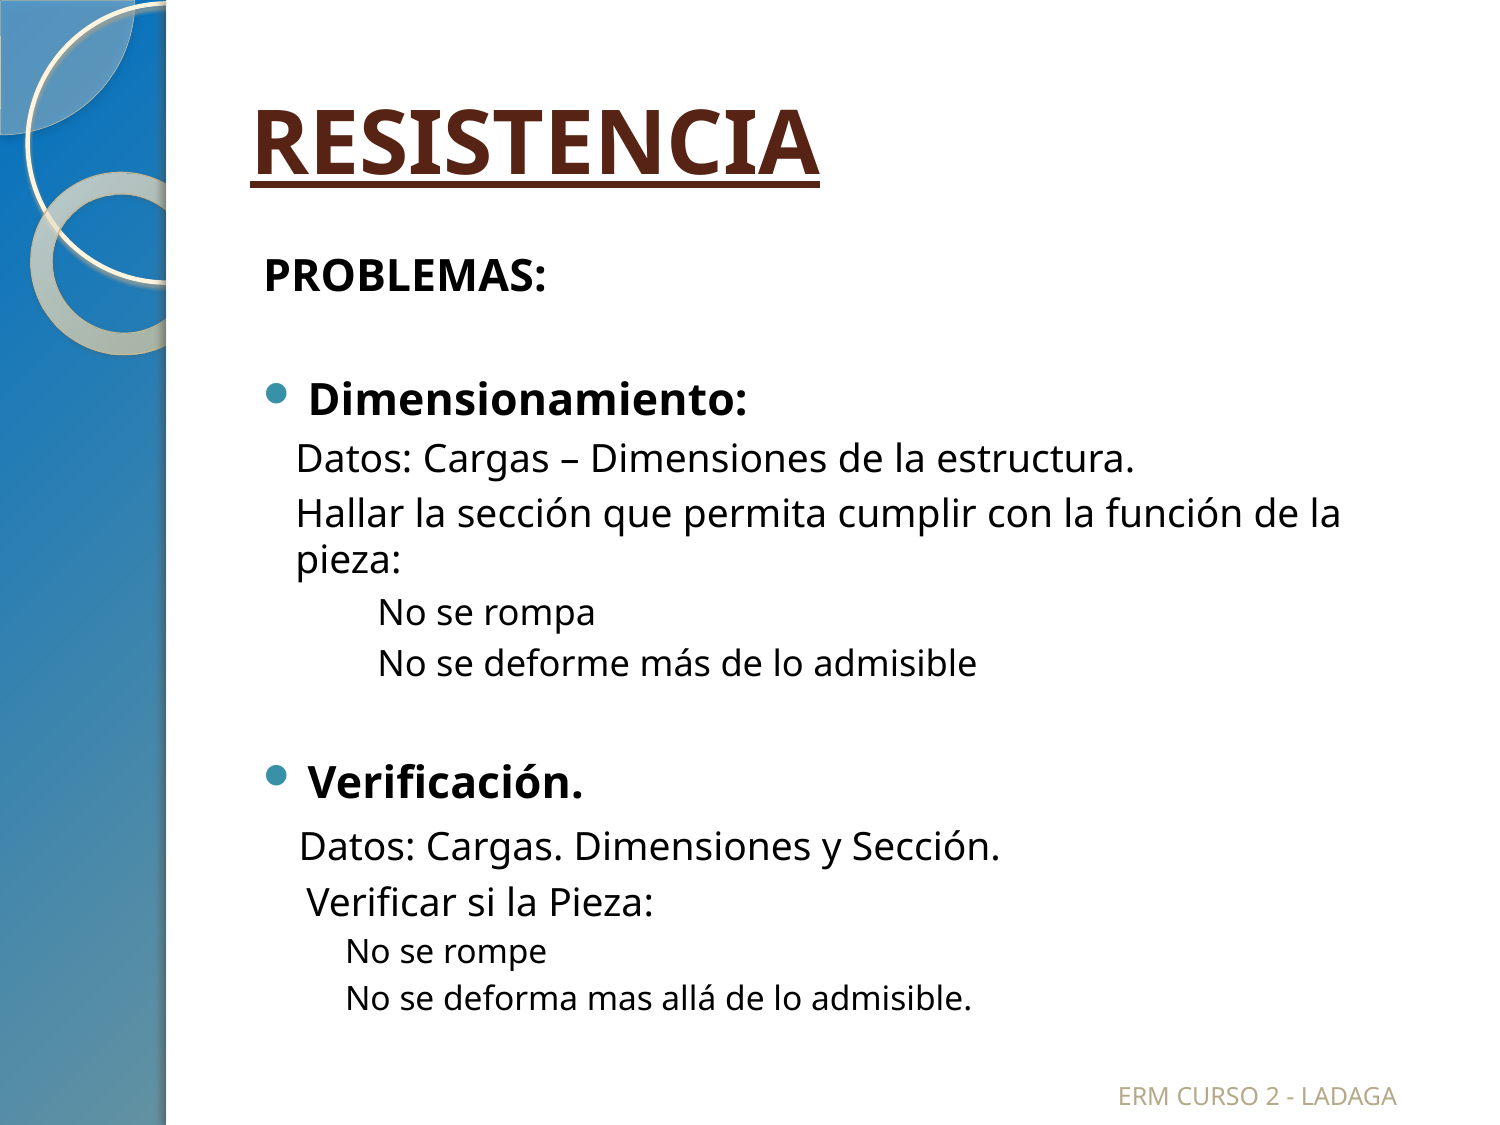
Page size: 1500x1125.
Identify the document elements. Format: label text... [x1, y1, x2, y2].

title RESISTENCIA [235, 45, 1466, 233]
footer ERM CURSO 2 - LADAGA [1103, 1068, 1500, 1118]
list PROBLEMAS: Dimensionamiento: Datos: Cargas – Dimensiones de la estructura. Hallar la sección que permita cumplir con la función de la pieza: No se rompa No se deforme más de lo admisible Verificación. Datos: Cargas. Dimensiones y Sección. Verificar si la Pieza: No se rompe No se deforma mas allá de lo admisible. [235, 233, 1466, 1025]
